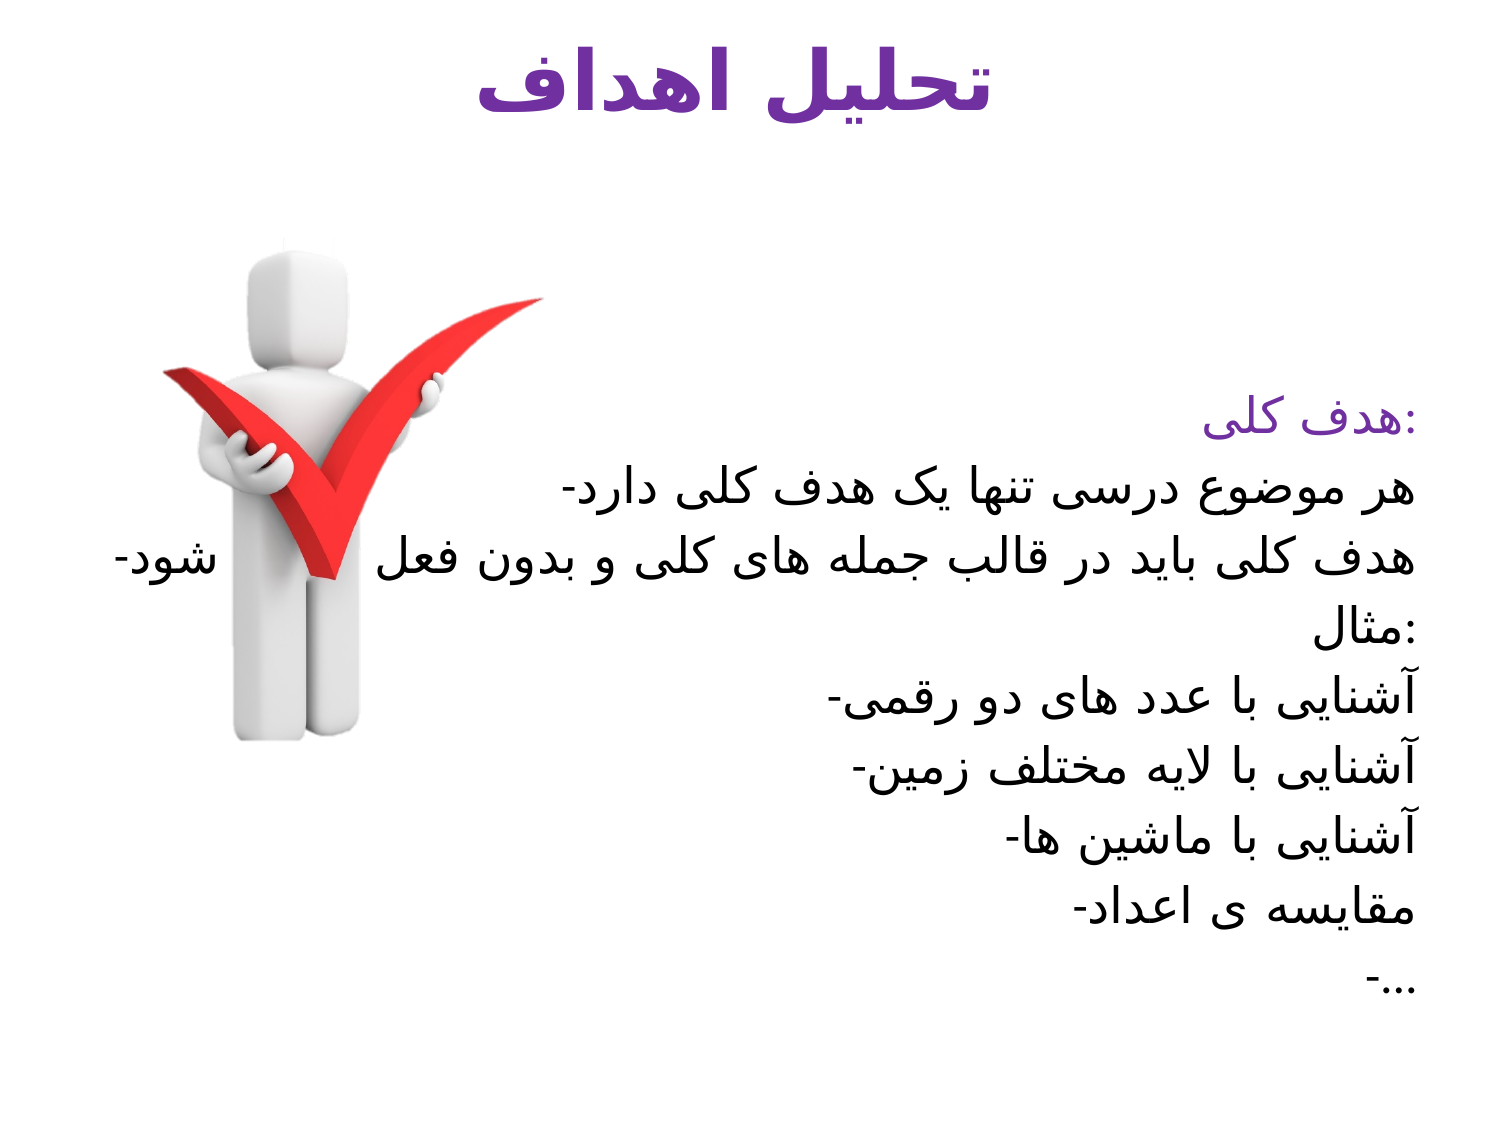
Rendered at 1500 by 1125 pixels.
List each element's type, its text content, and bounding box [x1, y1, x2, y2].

list هدف کلی: -هر موضوع درسی تنها یک هدف کلی دارد -هدف کلی باید در قالب جمله های کلی و بدون فعل نوشته شود مثال: -آشنایی با عدد های دو رقمی -آشنایی با لایه مختلف زمین -آشنایی با ماشین ها -مقایسه ی اعداد -... [62, 137, 1433, 1012]
picture [0, 237, 732, 773]
title تحلیل اهداف [147, 19, 1324, 137]
